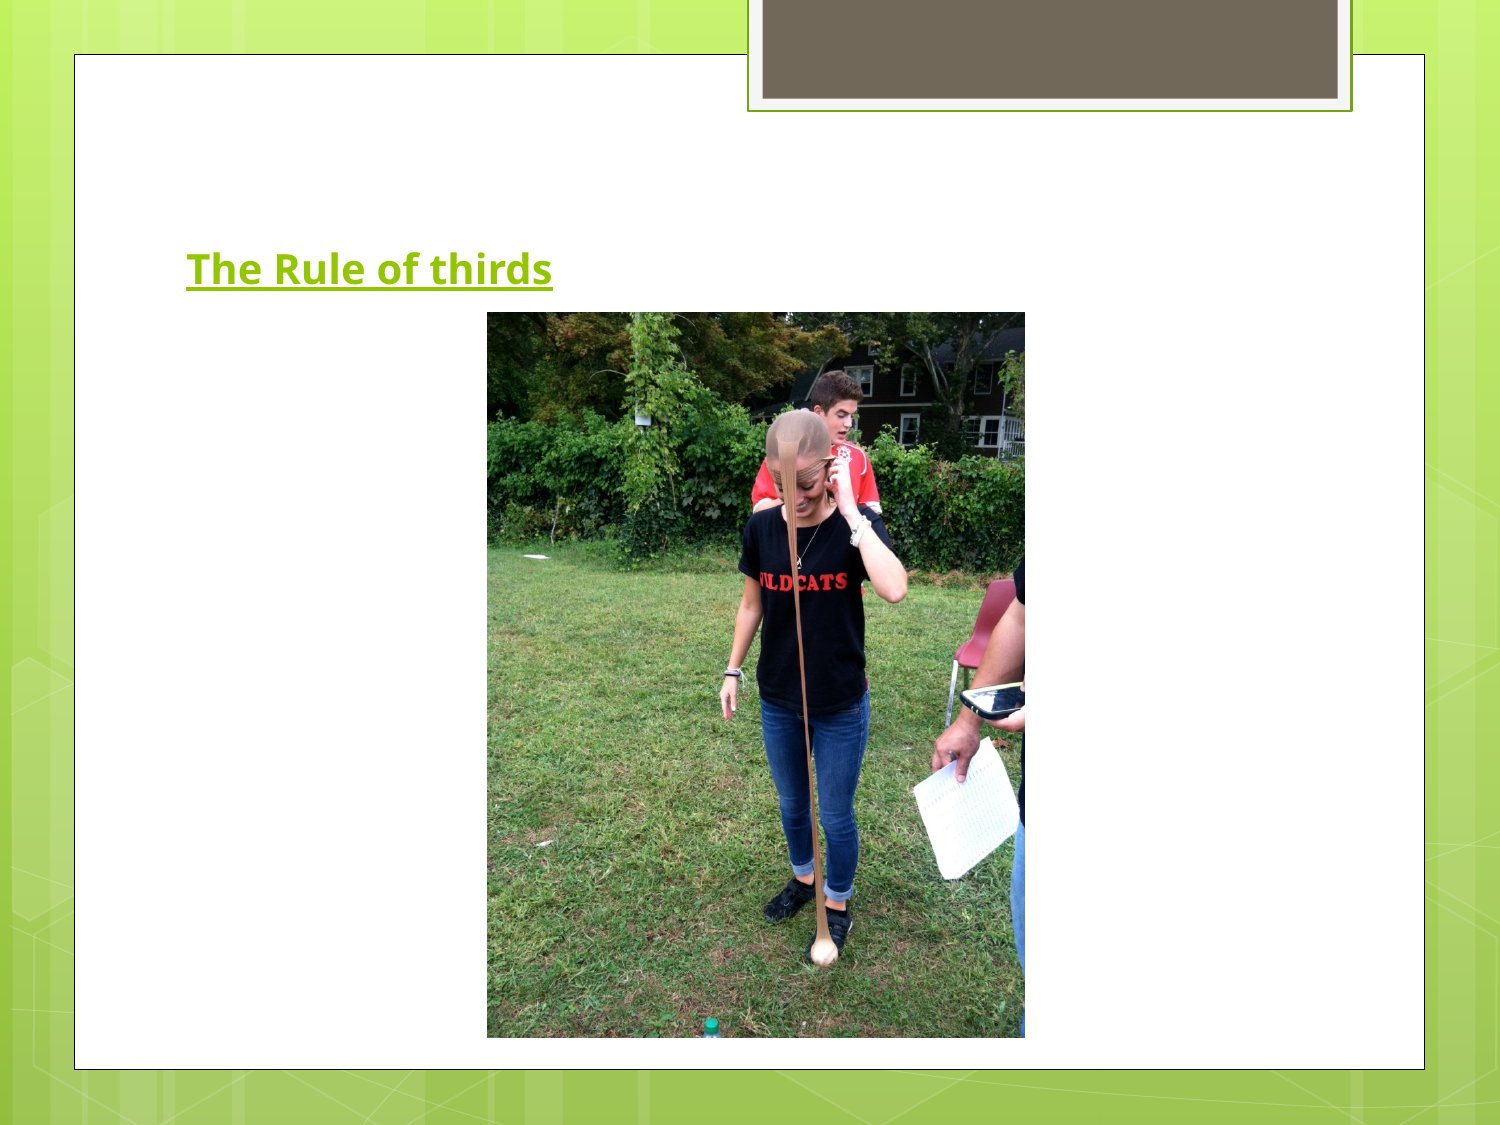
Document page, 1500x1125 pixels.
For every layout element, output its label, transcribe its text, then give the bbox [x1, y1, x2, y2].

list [487, 312, 1026, 1038]
title The Rule of thirds [171, 168, 1324, 300]
